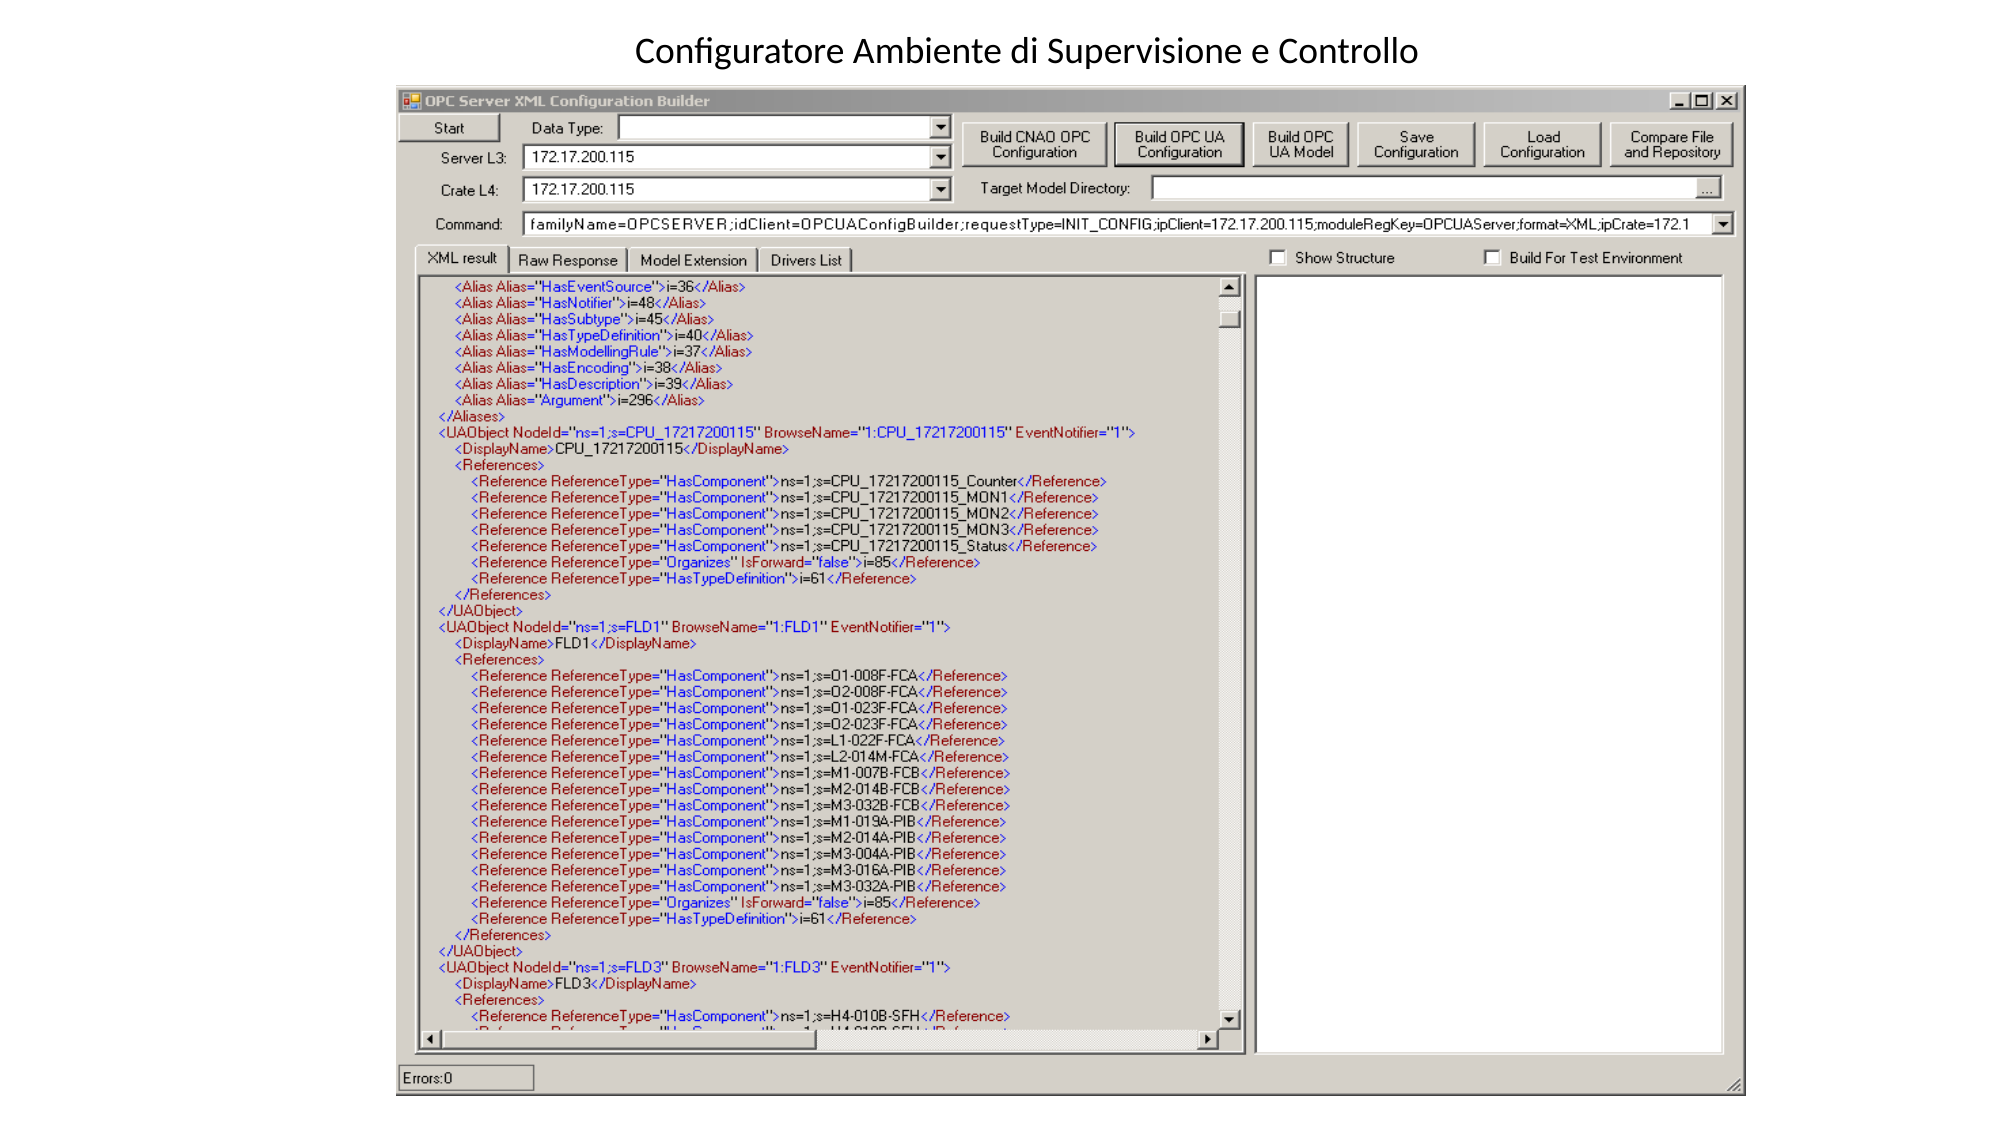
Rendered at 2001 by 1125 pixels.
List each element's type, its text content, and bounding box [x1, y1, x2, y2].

picture [396, 85, 1746, 1096]
text_box Configuratore Ambiente di Supervisione e Controllo [620, 18, 1435, 78]
